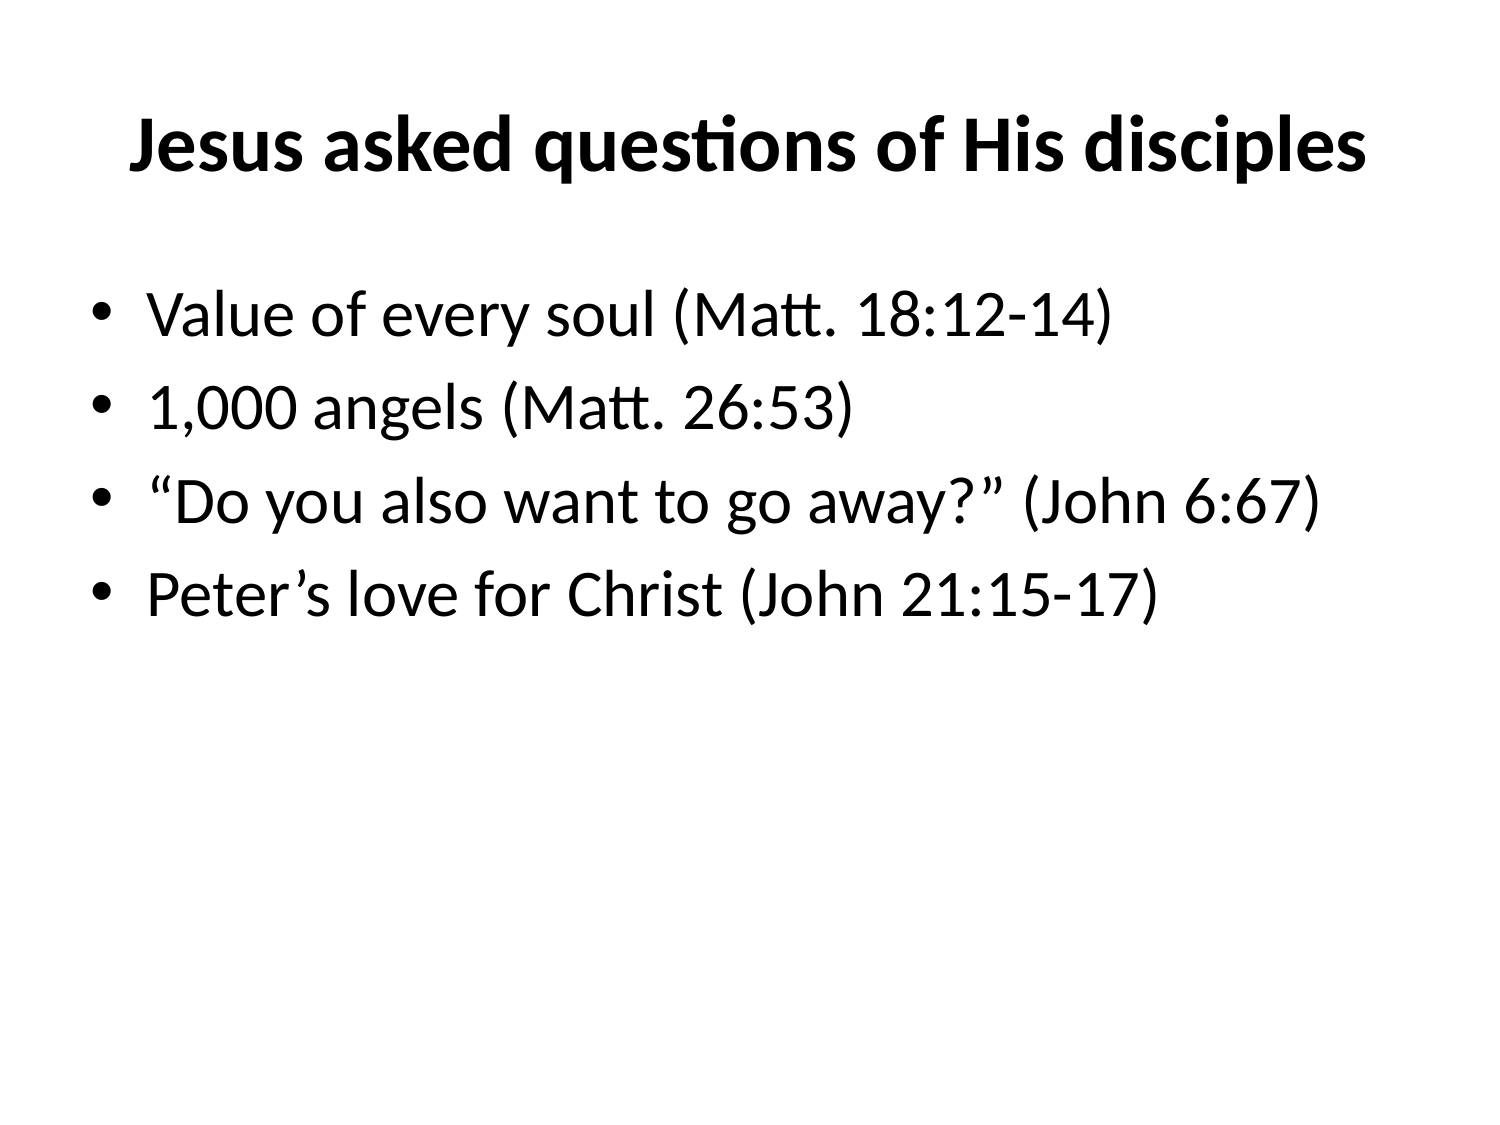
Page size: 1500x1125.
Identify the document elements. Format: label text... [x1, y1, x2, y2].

list Value of every soul (Matt. 18:12-14) 1,000 angels (Matt. 26:53) “Do you also want to go away?” (John 6:67) Peter’s love for Christ (John 21:15-17) [75, 262, 1425, 1005]
title Jesus asked questions of His disciples [75, 45, 1425, 233]
